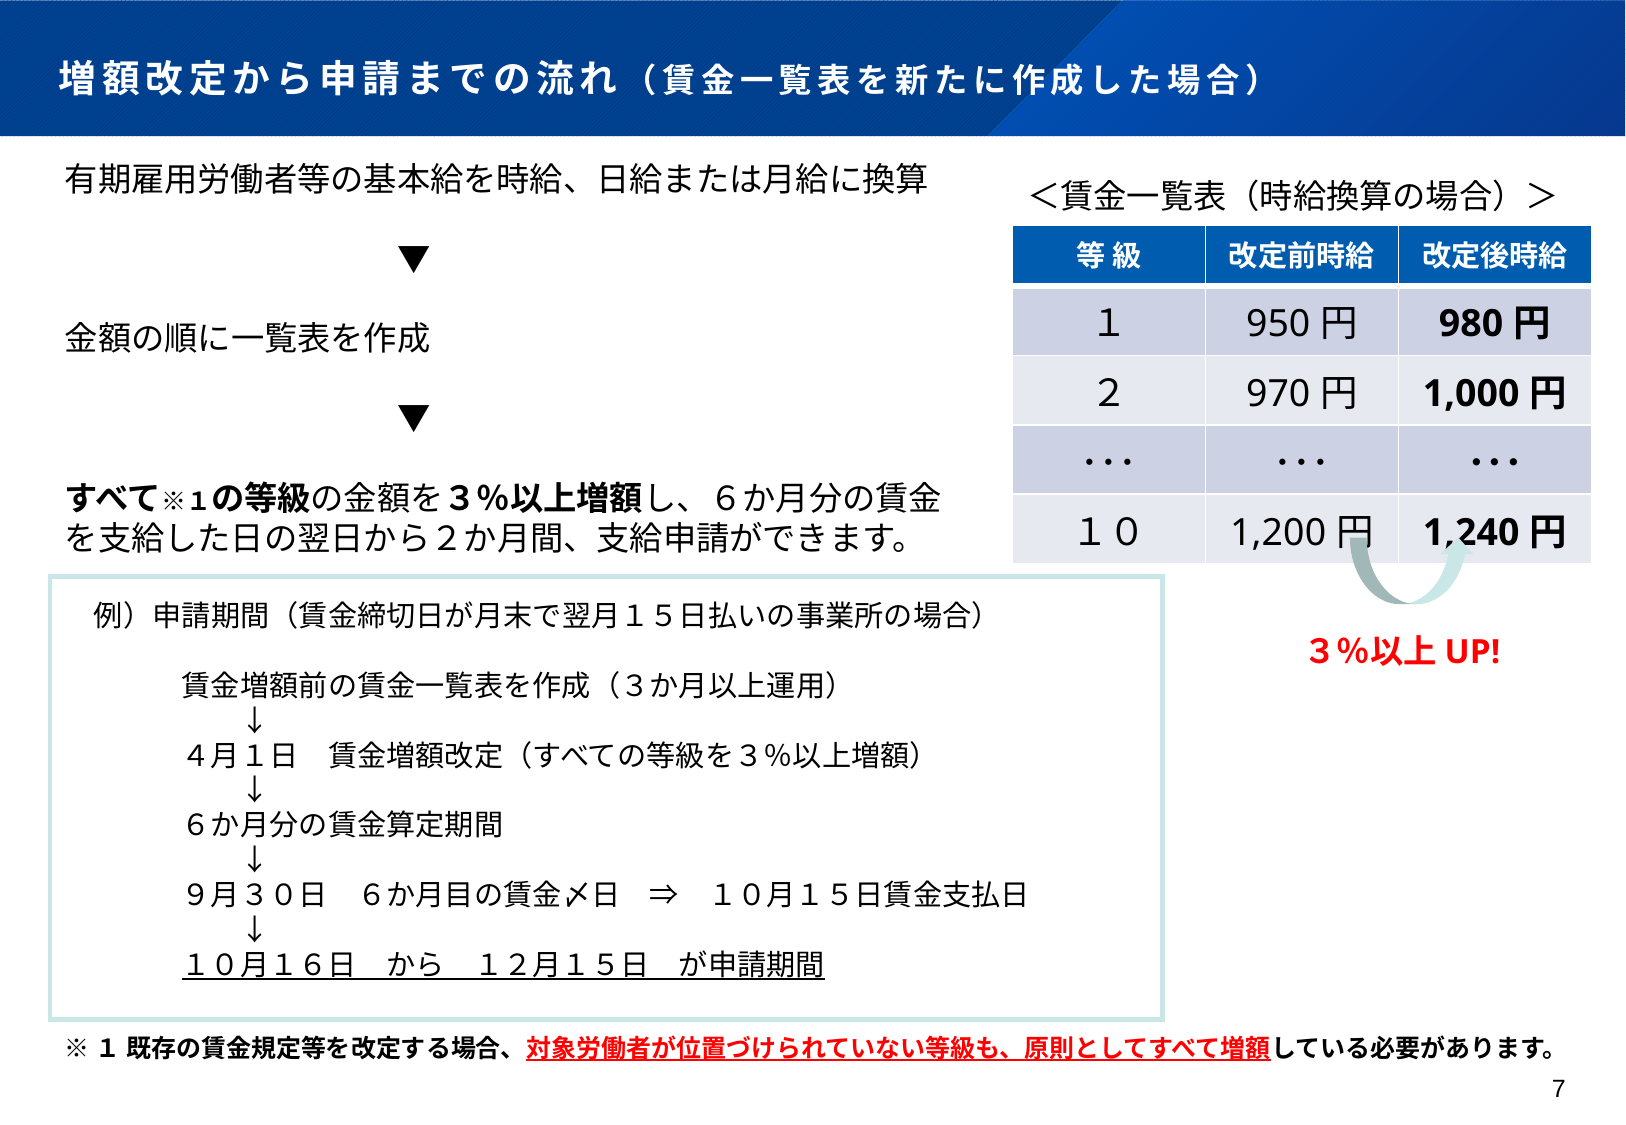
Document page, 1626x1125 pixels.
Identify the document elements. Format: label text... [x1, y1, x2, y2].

table_cell ･･･ [1206, 426, 1398, 493]
text_box [49, 575, 1163, 1020]
text_box 有期雇用労働者等の基本給を時給、日給または月給に換算 ▼ 金額の順に一覧表を作成 ▼ すべて※１の等級の金額を３％以上増額し、６か月分の賃金 を支給した日の翌日から２か月間、支給申請ができます。 例）申請期間（賃金締切日が月末で翌月１５日払いの事業所の場合） 賃金増額前の賃金一覧表を作成（３か月以上運用） ↓ ４月１日 賃金増額改定（すべての等級を３％以上増額） ↓ ６か月分の賃金算定期間 ↓ ９月３０日 ６か月目の賃金〆日 ⇒ １０月１５日賃金支払日 ↓ １０月１６日 から １２月１５日 が申請期間 [49, 149, 1538, 1018]
text_box ※１ 既存の賃金規定等を改定する場合、対象労働者が位置づけられていない等級も、原則としてすべて増額している必要があります。 [49, 1018, 1593, 1076]
text_box ３％以上UP! [1288, 611, 1538, 688]
text_box [1348, 536, 1476, 606]
table_cell １ [1013, 289, 1205, 355]
table_cell 970円 [1206, 356, 1398, 424]
table_cell 1,240円 [1399, 495, 1591, 563]
table_cell 950円 [1206, 289, 1398, 355]
text_box ＜賃金一覧表（時給換算の場合）＞ [1011, 157, 1601, 234]
table_header 改定後時給 [1399, 234, 1591, 283]
table_cell ･･･ [1013, 426, 1205, 493]
table_cell ･･･ [1399, 426, 1591, 493]
table_cell ２ [1013, 356, 1205, 424]
table_header 等 級 [1013, 234, 1205, 283]
table_cell 980円 [1399, 289, 1591, 355]
slide_number 7 [1462, 1076, 1566, 1118]
table_header 改定前時給 [1206, 234, 1398, 283]
table_cell 1,200円 [1206, 495, 1398, 563]
table_cell 1,000円 [1399, 356, 1591, 424]
table_cell １０ [1013, 495, 1205, 563]
title 増額改定から申請までの流れ（賃金一覧表を新たに作成した場合） [0, 24, 1625, 122]
